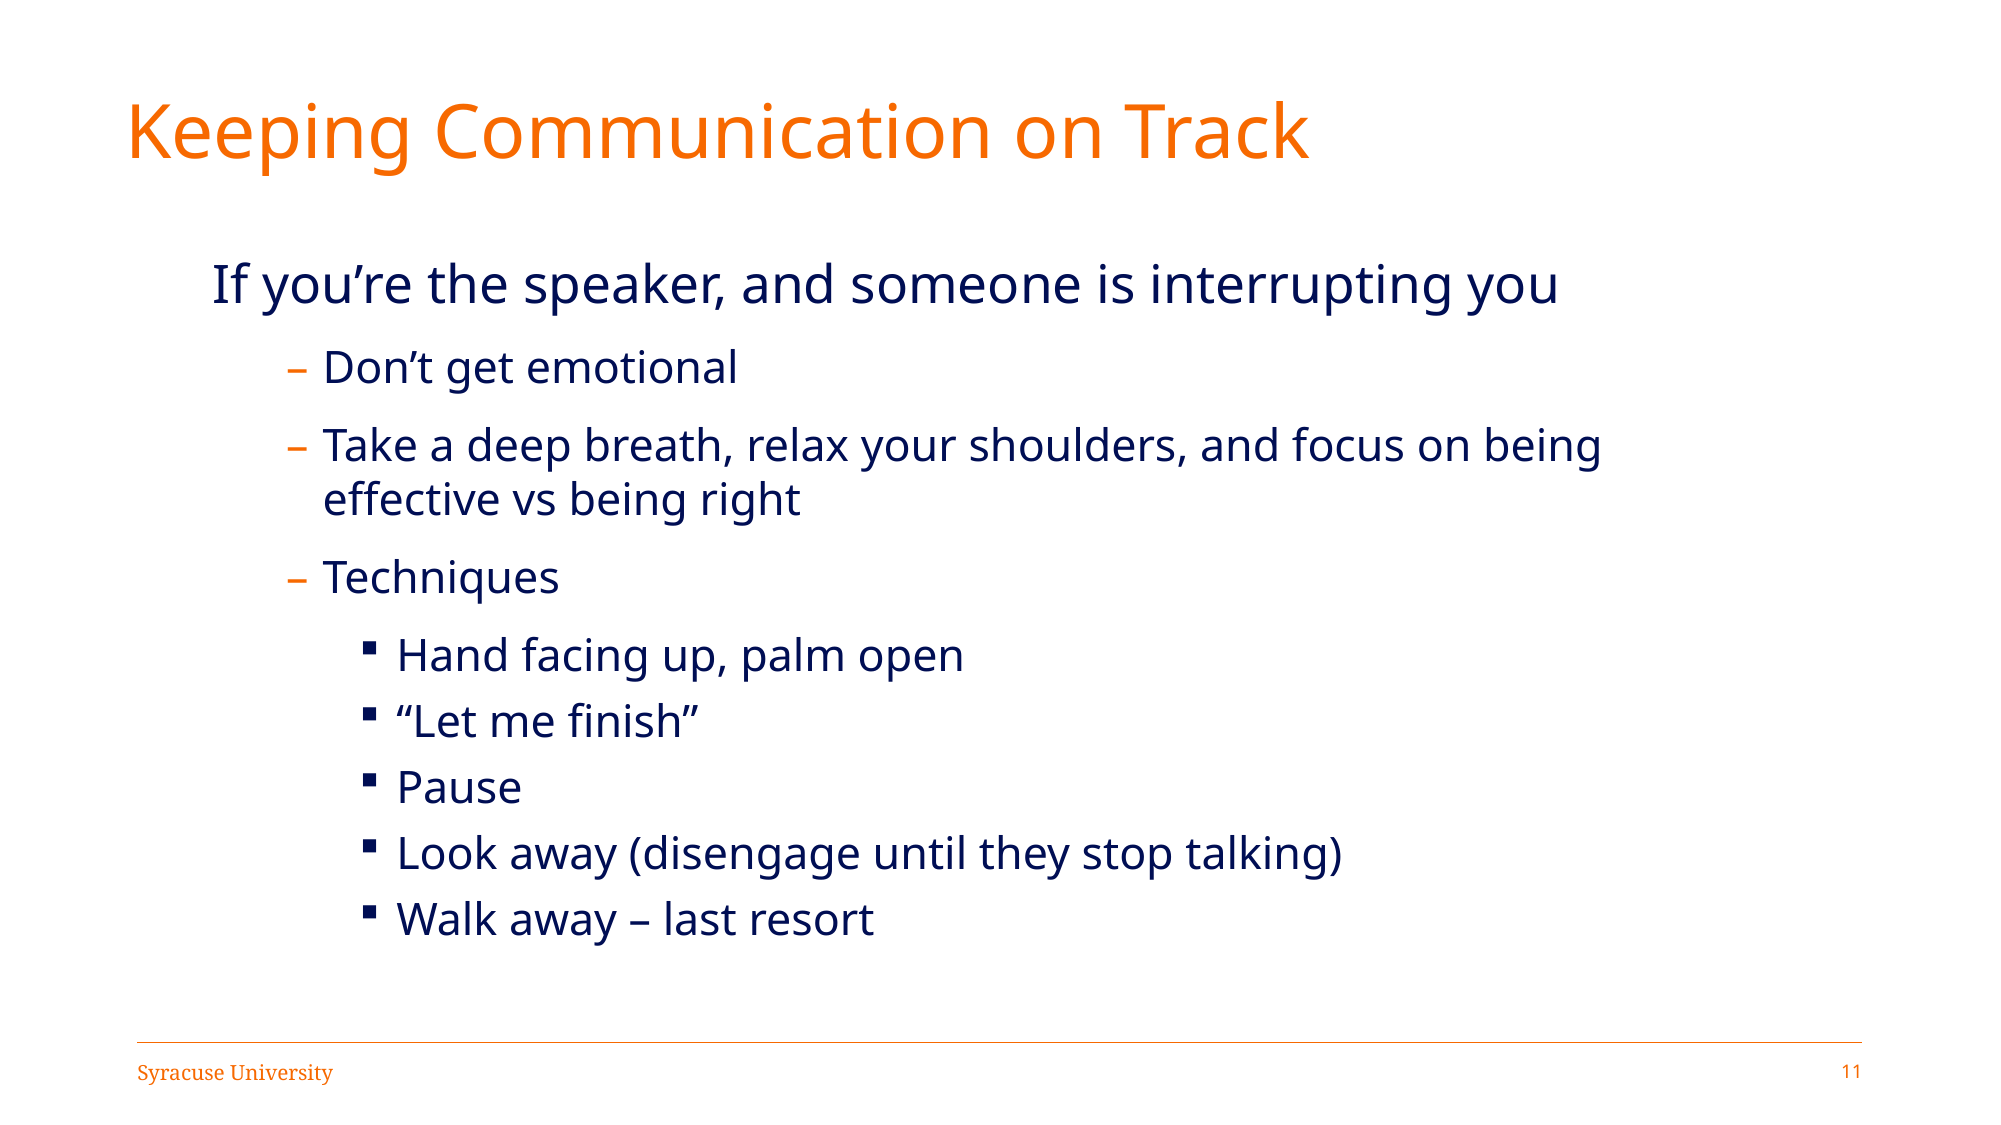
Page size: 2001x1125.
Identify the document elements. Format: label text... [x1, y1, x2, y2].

text_box Keeping Communication on Track [125, 25, 1938, 243]
list If you’re the speaker, and someone is interrupting you Don’t get emotional Take a deep breath, relax your shoulders, and focus on being effective vs being right Techniques Hand facing up, palm open “Let me finish” Pause Look away (disengage until they stop talking) Walk away – last resort [212, 243, 1763, 957]
